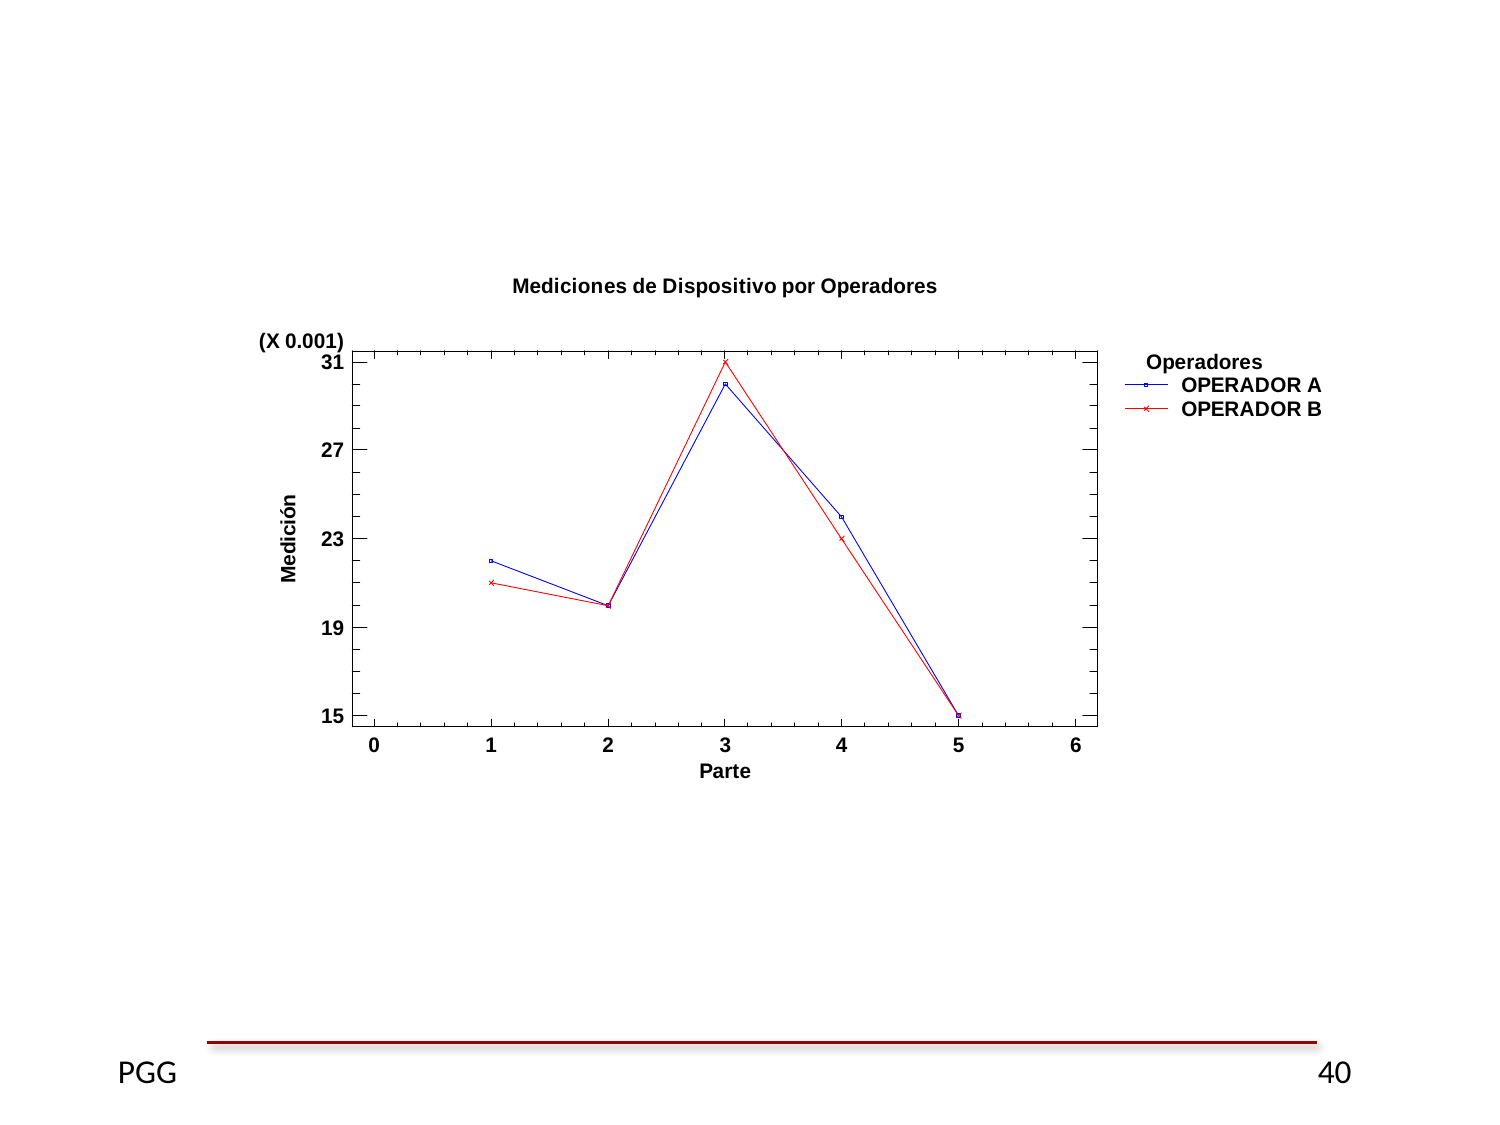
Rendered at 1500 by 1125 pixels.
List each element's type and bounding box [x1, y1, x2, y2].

picture [92, 219, 1357, 858]
